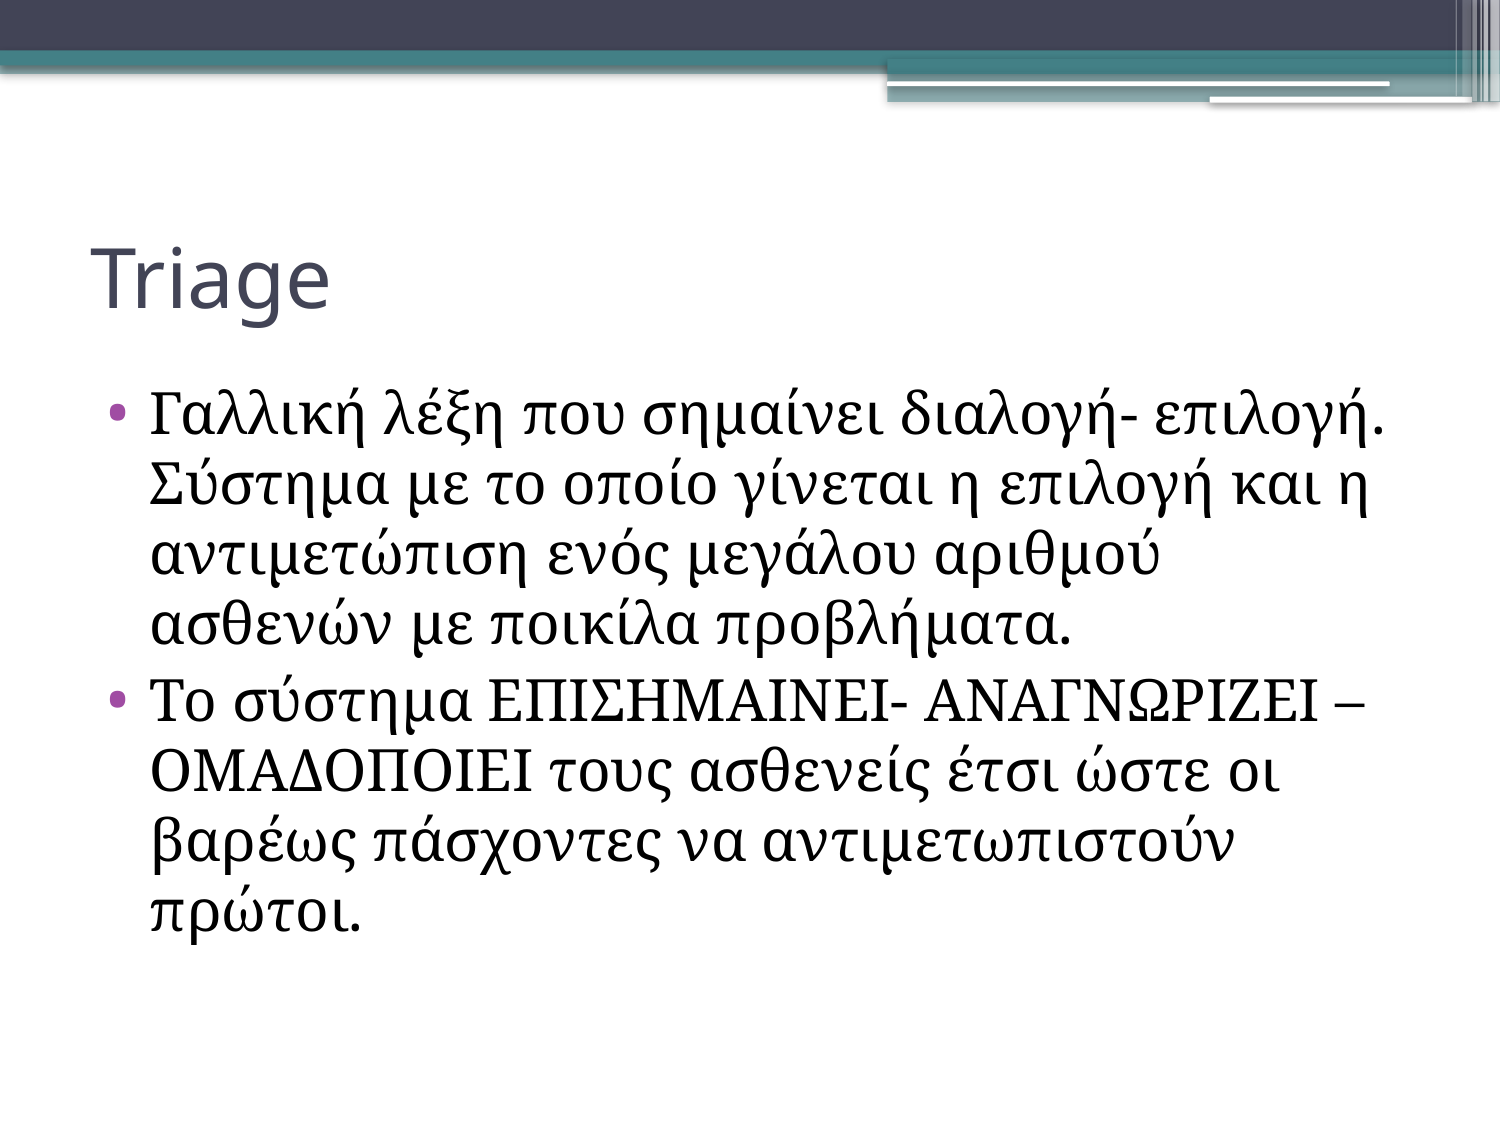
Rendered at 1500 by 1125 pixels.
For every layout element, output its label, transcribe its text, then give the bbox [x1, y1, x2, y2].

list Γαλλική λέξη που σημαίνει διαλογή- επιλογή. Σύστημα με το οποίο γίνεται η επιλογή και η αντιμετώπιση ενός μεγάλου αριθμού ασθενών με ποικίλα προβλήματα. Το σύστημα ΕΠΙΣΗΜΑΙΝΕΙ- ΑΝΑΓΝΩΡΙΖΕΙ – ΟΜΑΔΟΠΟΙΕΙ τους ασθενείς έτσι ώστε οι βαρέως πάσχοντες να αντιμετωπιστούν πρώτοι. [74, 368, 1426, 1079]
title Triage [74, 187, 1426, 363]
